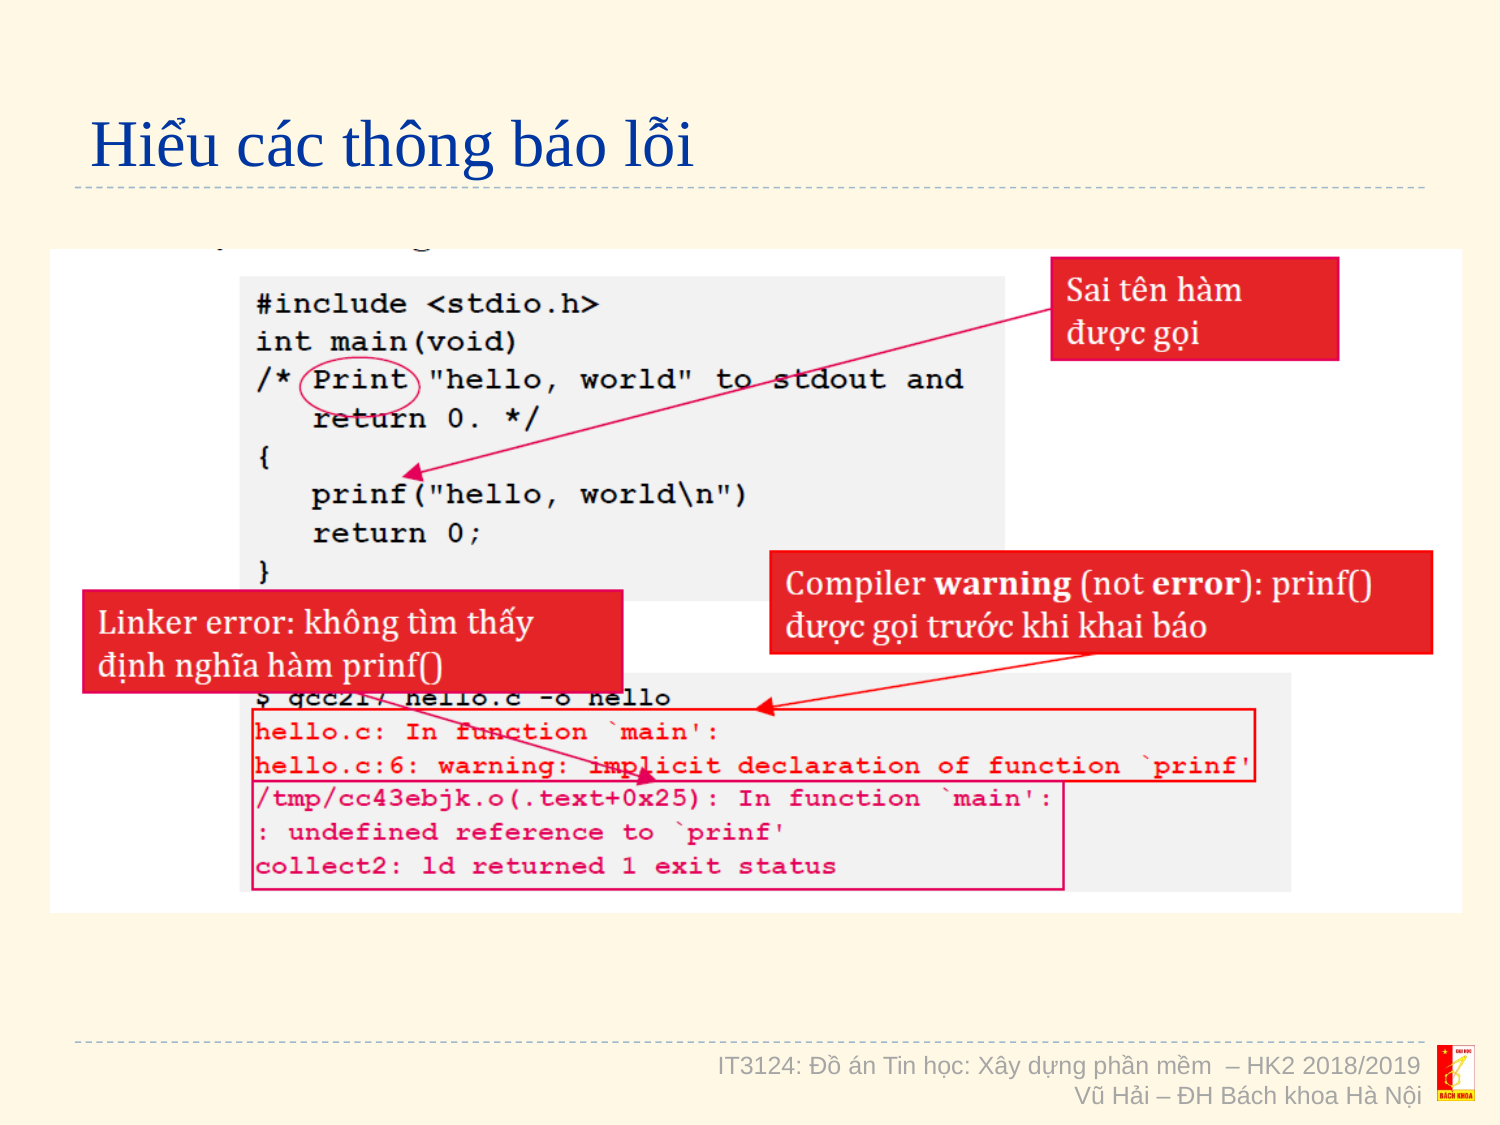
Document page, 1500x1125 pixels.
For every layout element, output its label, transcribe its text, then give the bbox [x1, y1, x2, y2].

picture [1437, 1045, 1475, 1101]
title Hiểu các thông báo lỗi [74, 24, 1426, 188]
picture [49, 249, 1463, 913]
